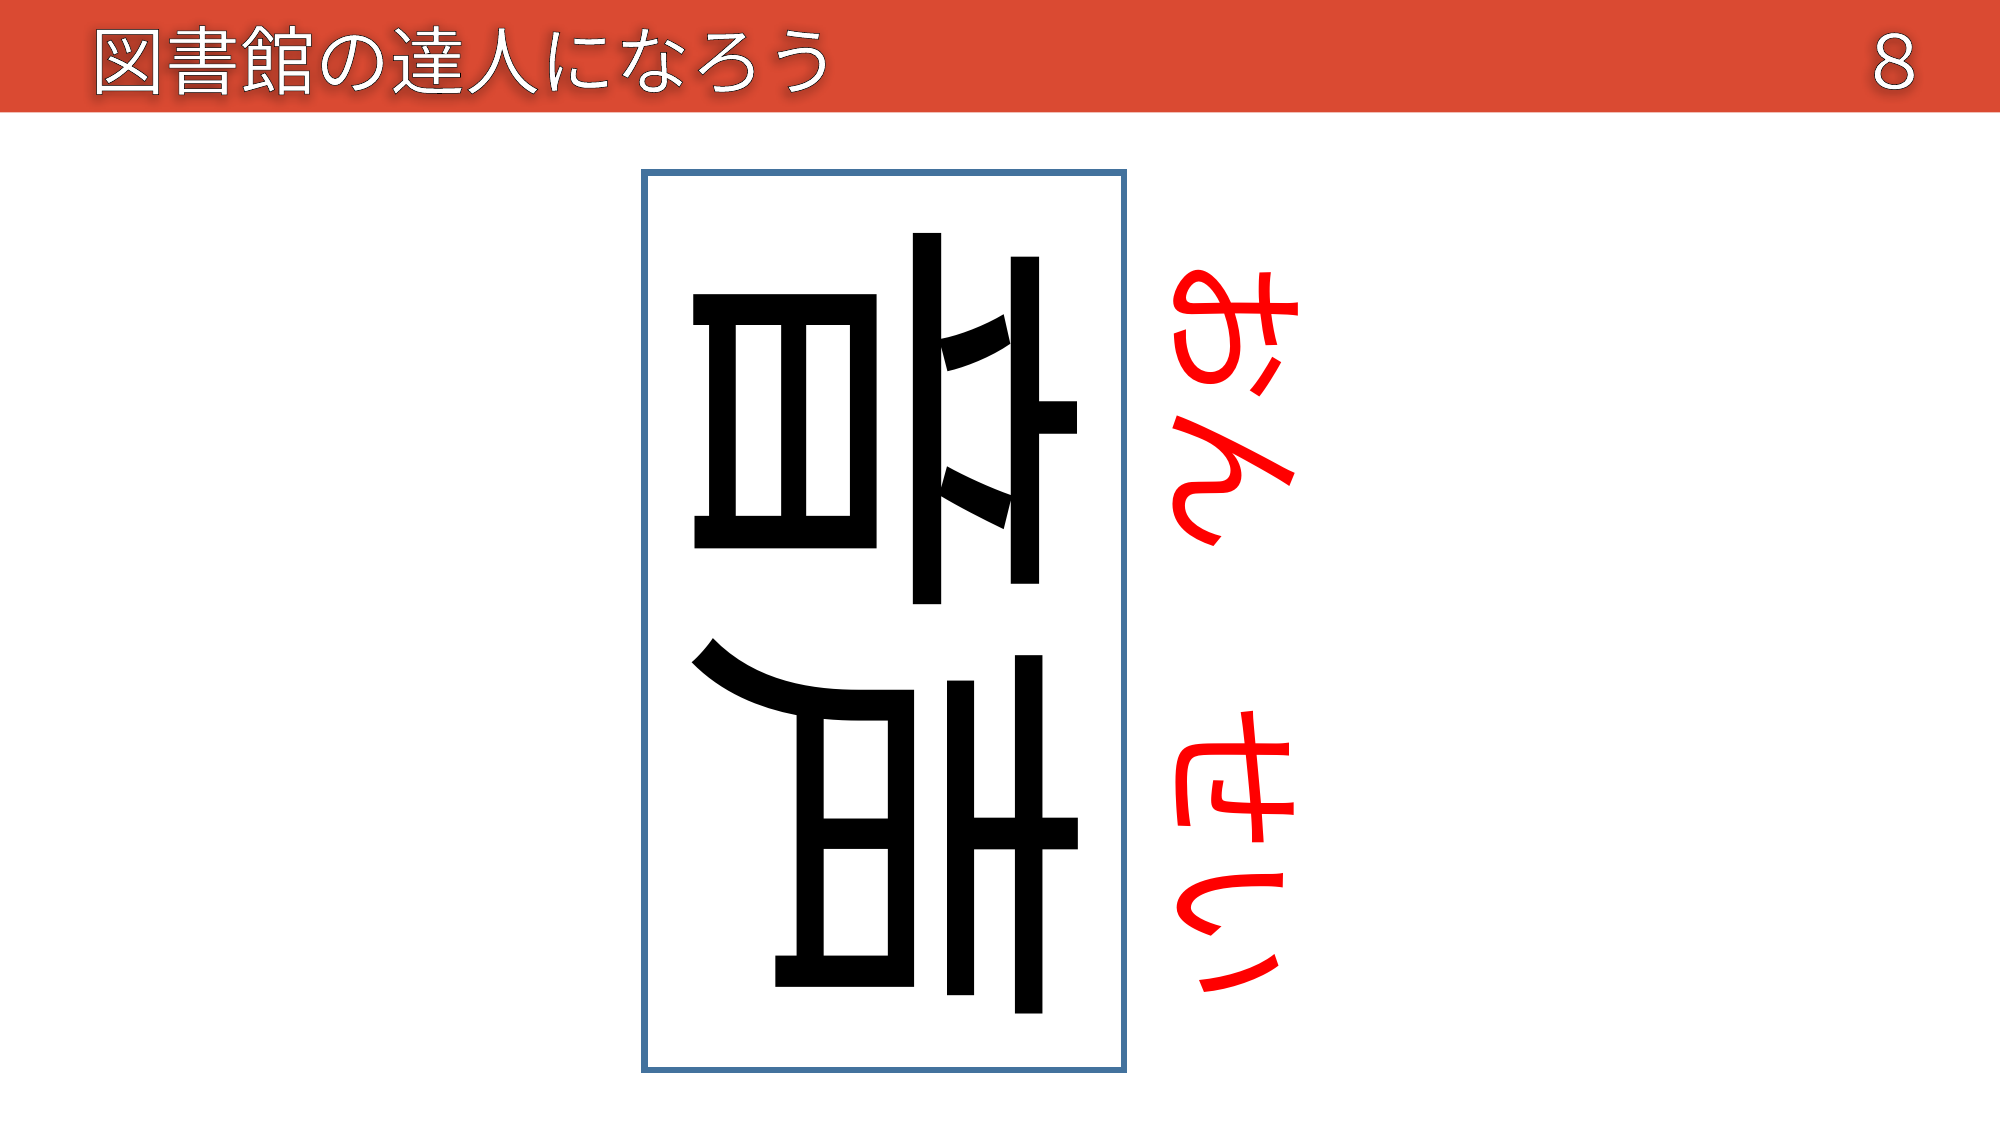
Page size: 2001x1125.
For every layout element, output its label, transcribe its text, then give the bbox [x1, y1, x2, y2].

text_box [0, 0, 2000, 113]
text_box ８ [1842, 6, 1963, 112]
text_box 音声 [616, 195, 1152, 1125]
text_box おん せい [1125, 239, 1337, 1012]
text_box [643, 172, 1125, 1071]
text_box 図書館の達人になろう [75, 6, 1020, 112]
